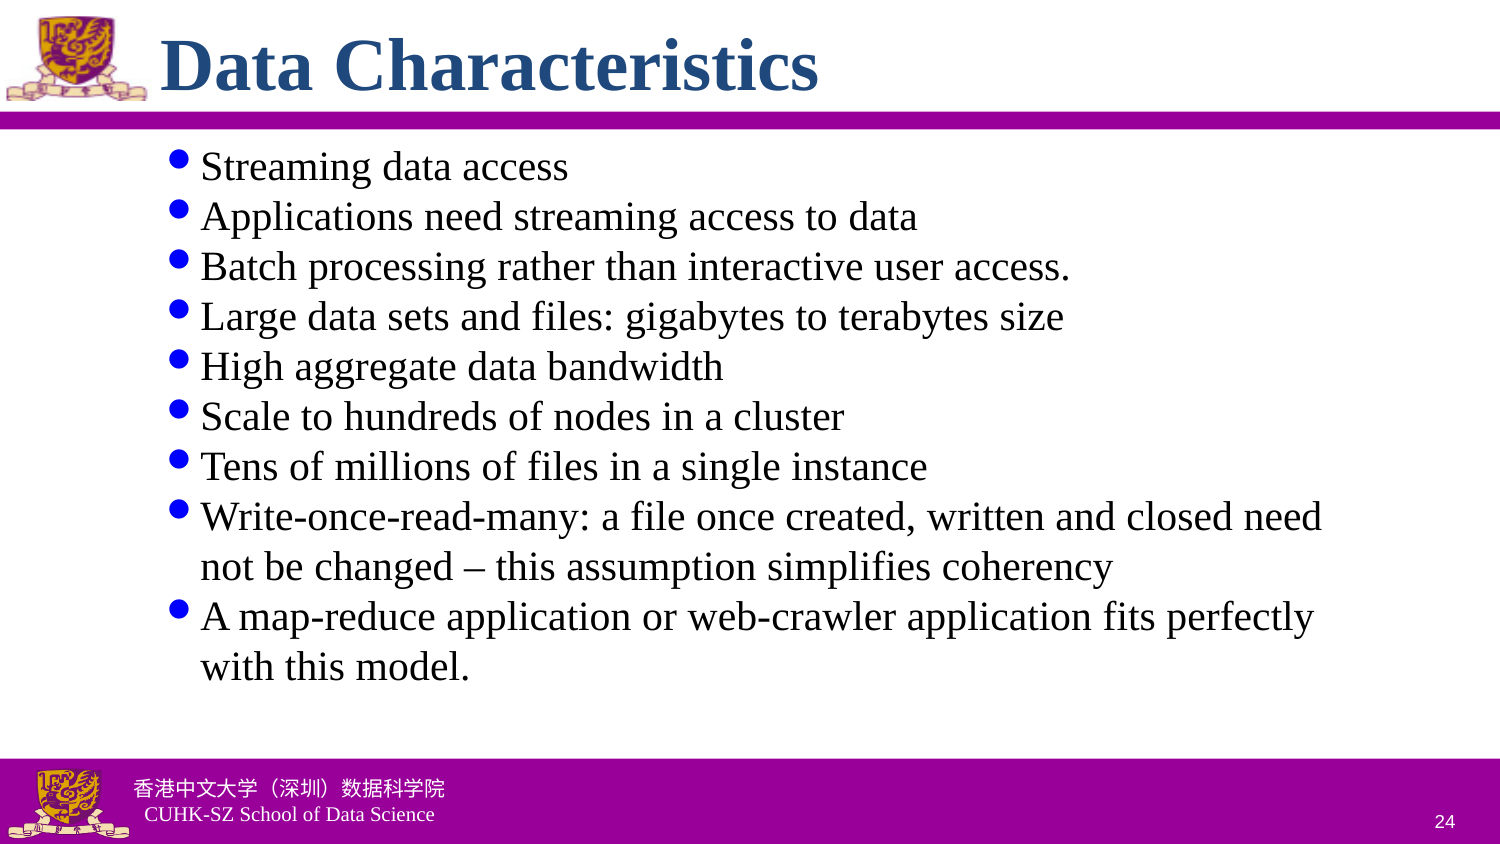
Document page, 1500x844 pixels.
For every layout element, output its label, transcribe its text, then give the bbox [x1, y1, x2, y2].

title Data Characteristics [145, 17, 1424, 104]
picture [7, 768, 130, 839]
slide_number 24 [1120, 802, 1471, 844]
list Streaming data access Applications need streaming access to data Batch processing rather than interactive user access. Large data sets and files: gigabytes to terabytes size High aggregate data bandwidth Scale to hundreds of nodes in a cluster Tens of millions of files in a single instance Write-once-read-many: a file once created, written and closed need not be changed – this assumption simplifies coherency A map-reduce application or web-crawler application fits perfectly with this model. [151, 130, 1382, 694]
picture [5, 15, 152, 101]
